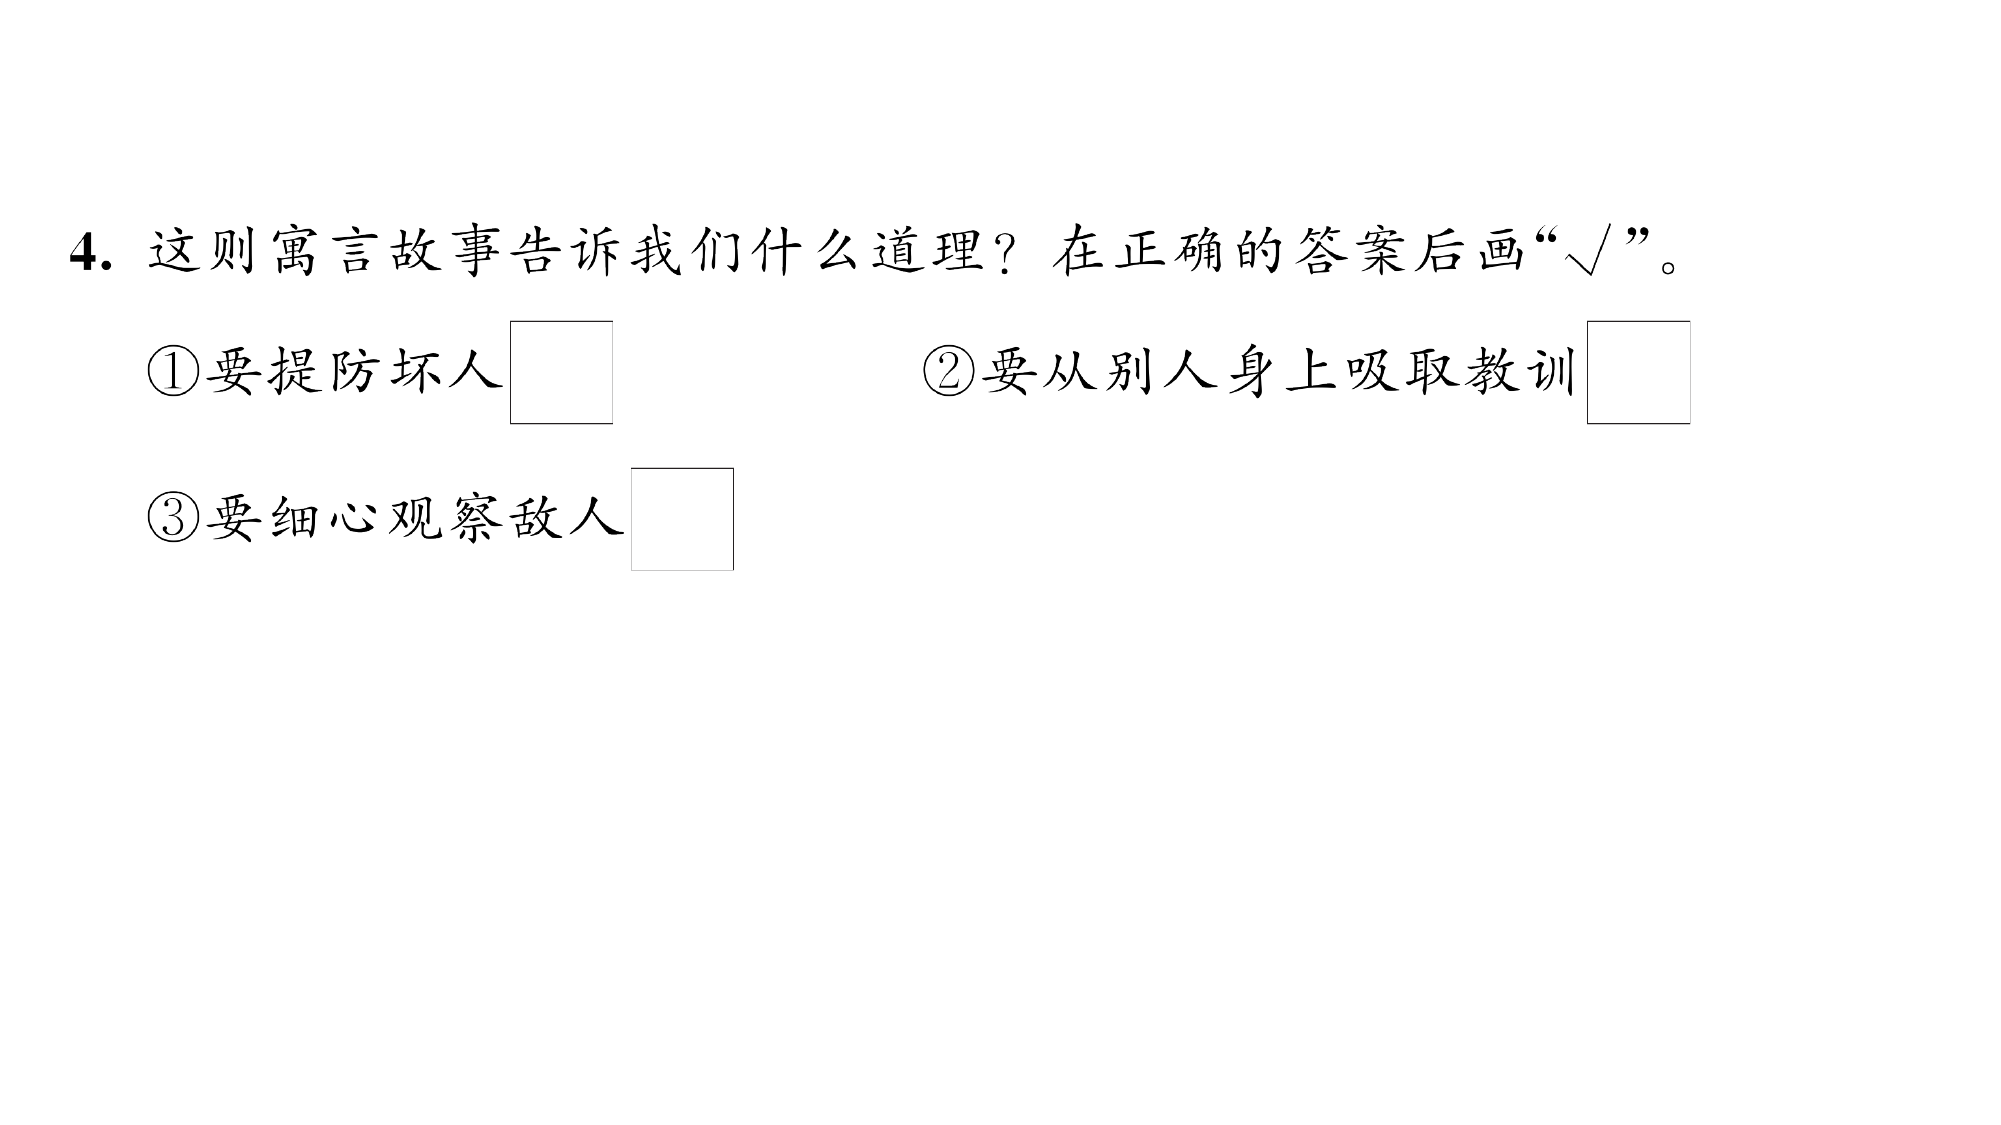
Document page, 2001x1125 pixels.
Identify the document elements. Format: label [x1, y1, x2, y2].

picture [66, 196, 1957, 588]
